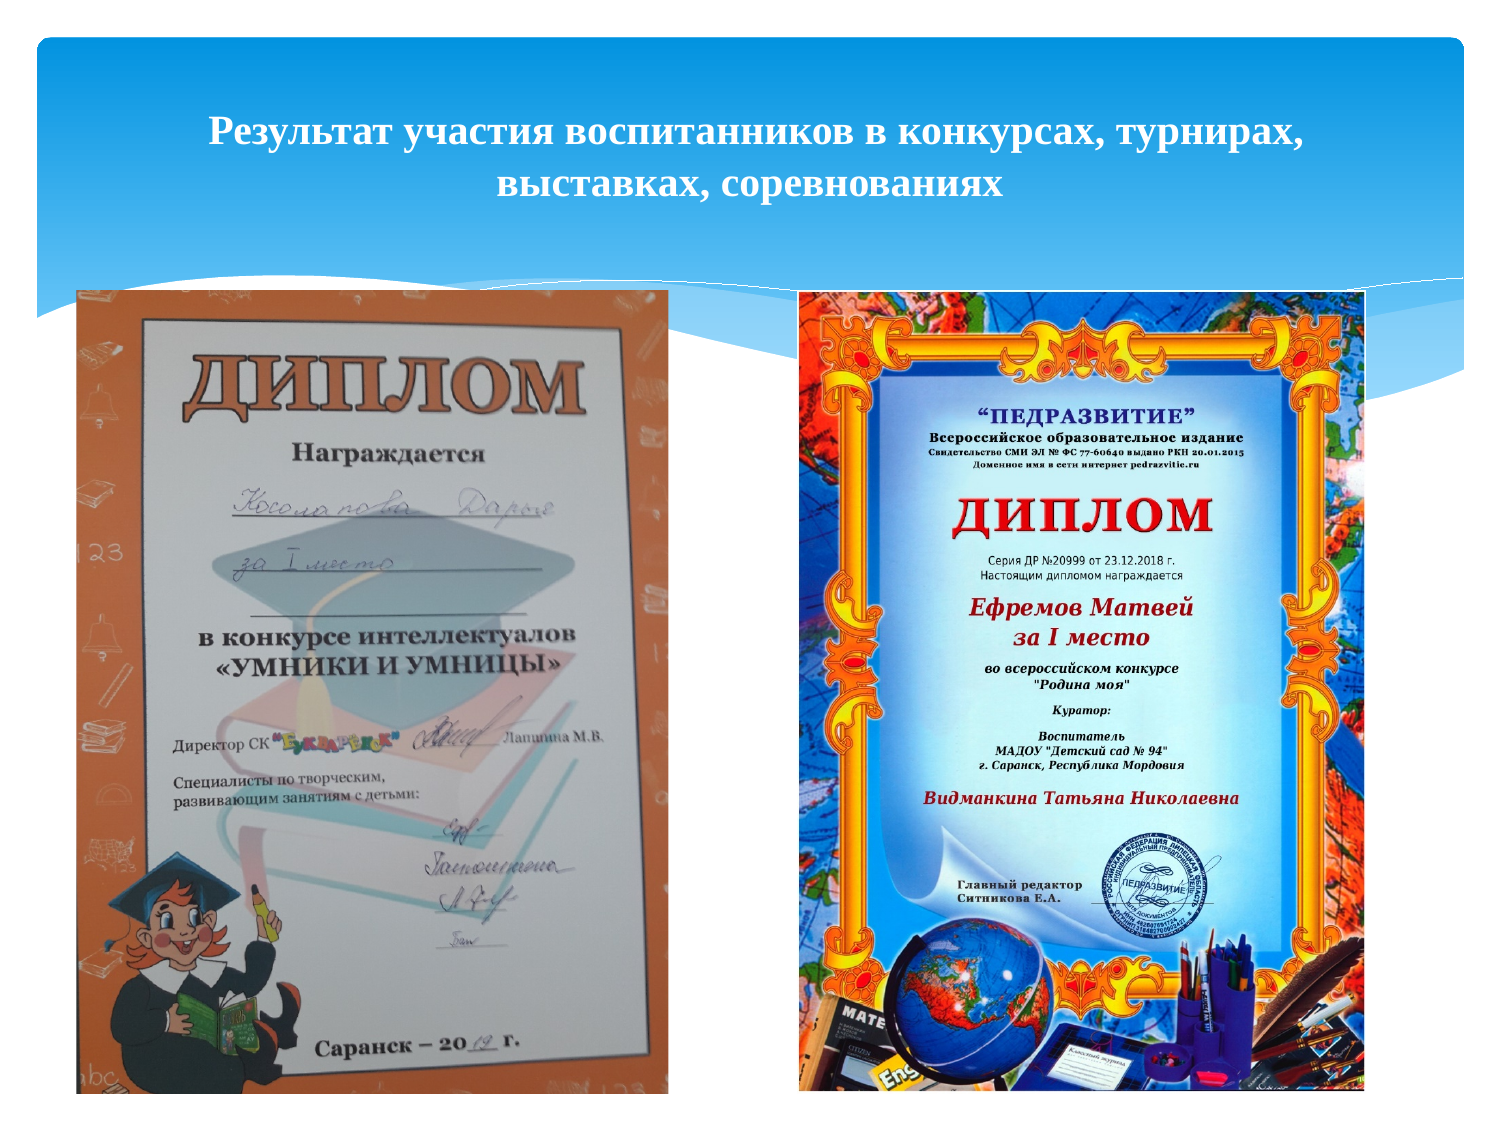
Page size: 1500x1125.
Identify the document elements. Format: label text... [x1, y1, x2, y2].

title Результат участия воспитанников в конкурсах, турнирах, выставках, соревнованиях [75, 55, 1425, 244]
picture [796, 290, 1366, 1095]
picture [0, 290, 775, 1094]
